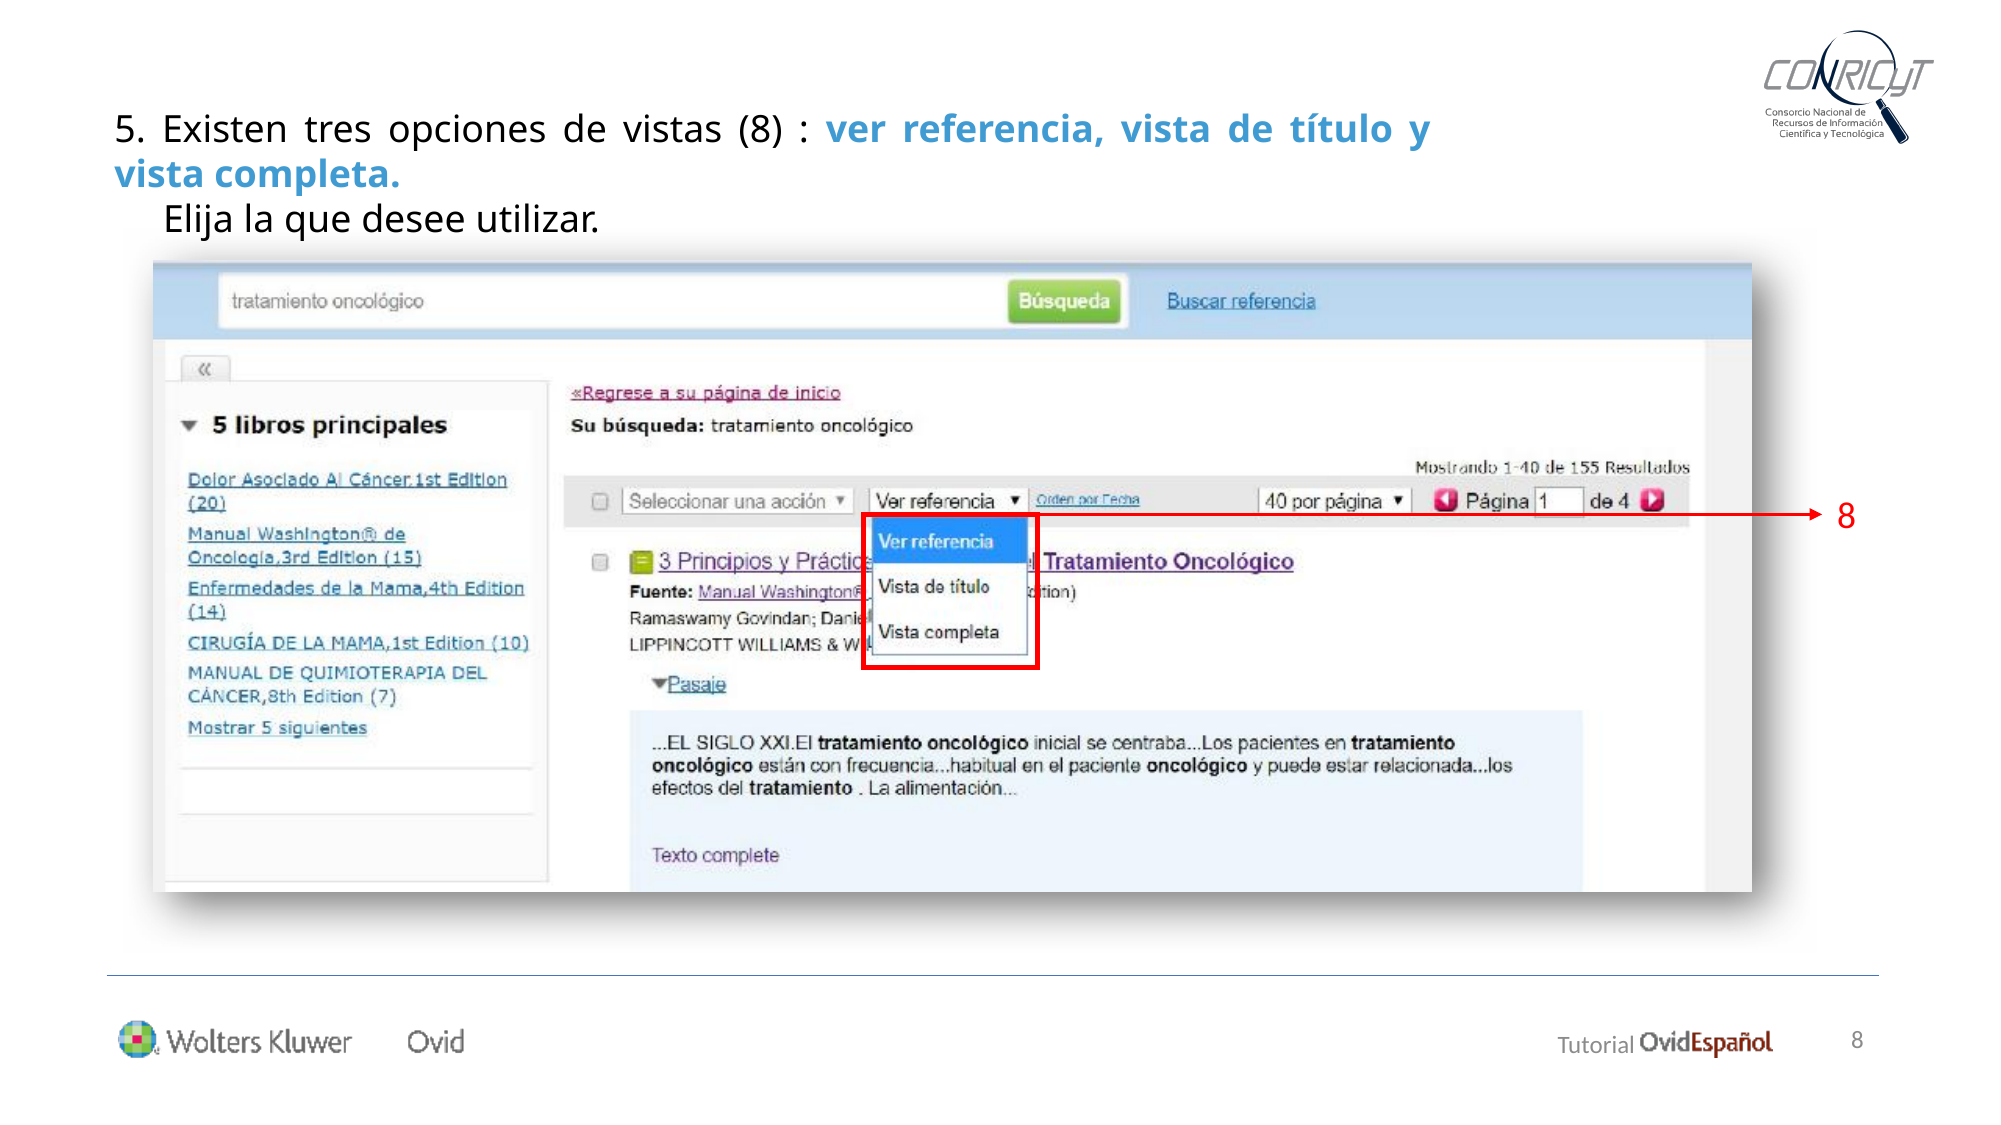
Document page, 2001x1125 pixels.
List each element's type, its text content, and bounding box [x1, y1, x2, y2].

picture [1639, 1028, 1773, 1058]
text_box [153, 260, 1872, 892]
footer Tutorial [1175, 1020, 1651, 1066]
picture [106, 1015, 473, 1080]
picture [1764, 30, 1934, 144]
text_box 5. Existen tres opciones de vistas (8) : ver referencia, vista de título y vista completa. Elija la que desee utilizar. [99, 98, 1446, 248]
slide_number 8 [1798, 1015, 1879, 1061]
